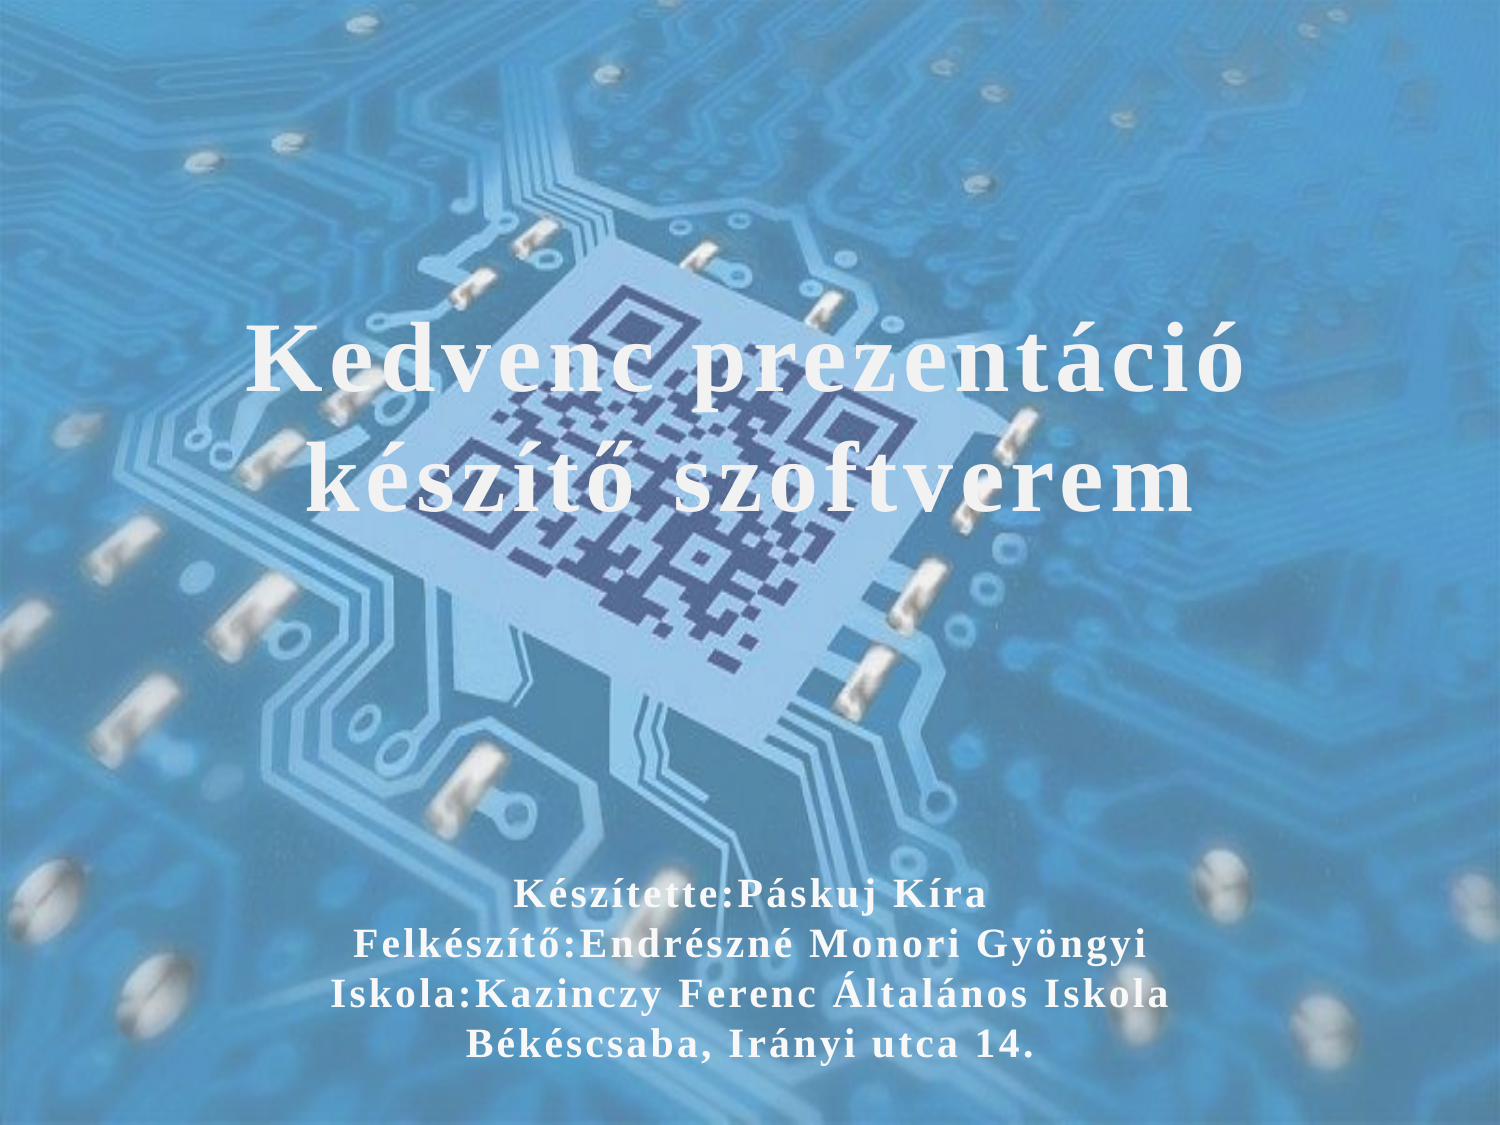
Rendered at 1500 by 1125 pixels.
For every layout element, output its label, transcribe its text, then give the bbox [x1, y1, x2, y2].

subtitle Készítette:Páskuj Kíra Felkészítő:Endrészné Monori Gyöngyi Iskola:Kazinczy Ferenc Általános Iskola Békéscsaba, Irányi utca 14. [225, 857, 1275, 1125]
title Kedvenc prezentáció készítő szoftverem [112, 290, 1388, 532]
